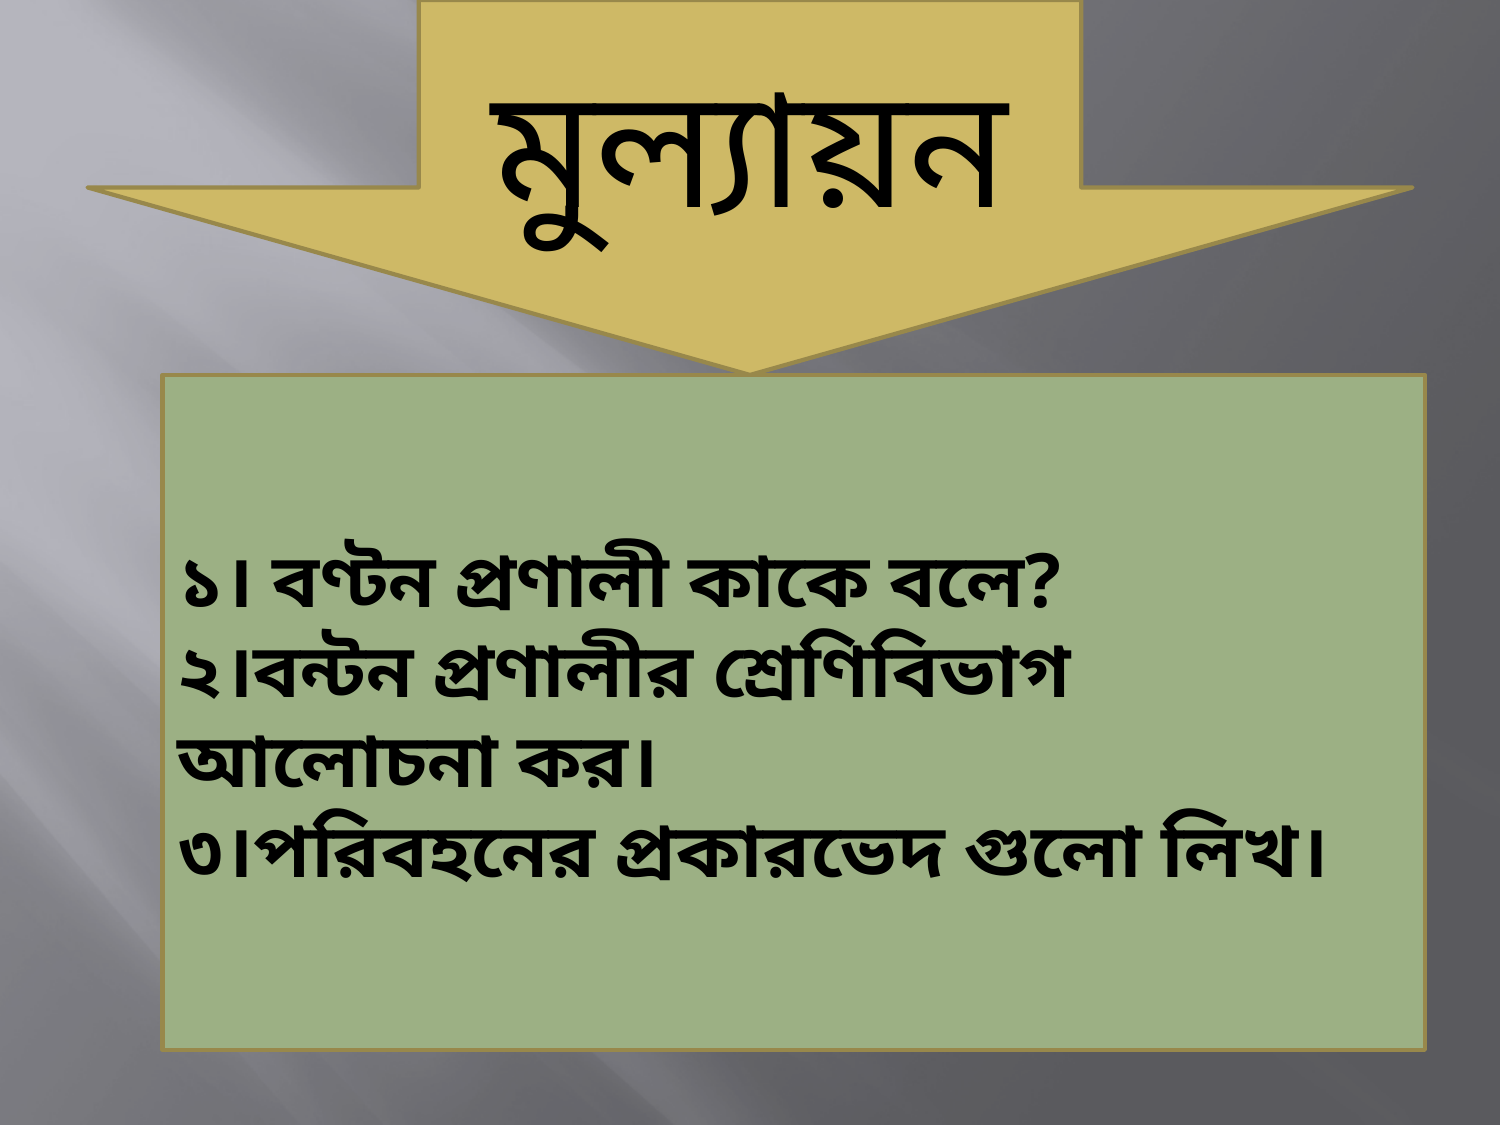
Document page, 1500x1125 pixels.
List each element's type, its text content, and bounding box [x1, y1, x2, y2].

text_box ১। বণ্টন প্রণালী কাকে বলে? ২।বন্টন প্রণালীর শ্রেণিবিভাগ আলোচনা কর। ৩।পরিবহনের প্রকারভেদ গুলো লিখ। [160, 373, 1427, 1052]
text_box মুল্যায়ন [85, 0, 1415, 373]
